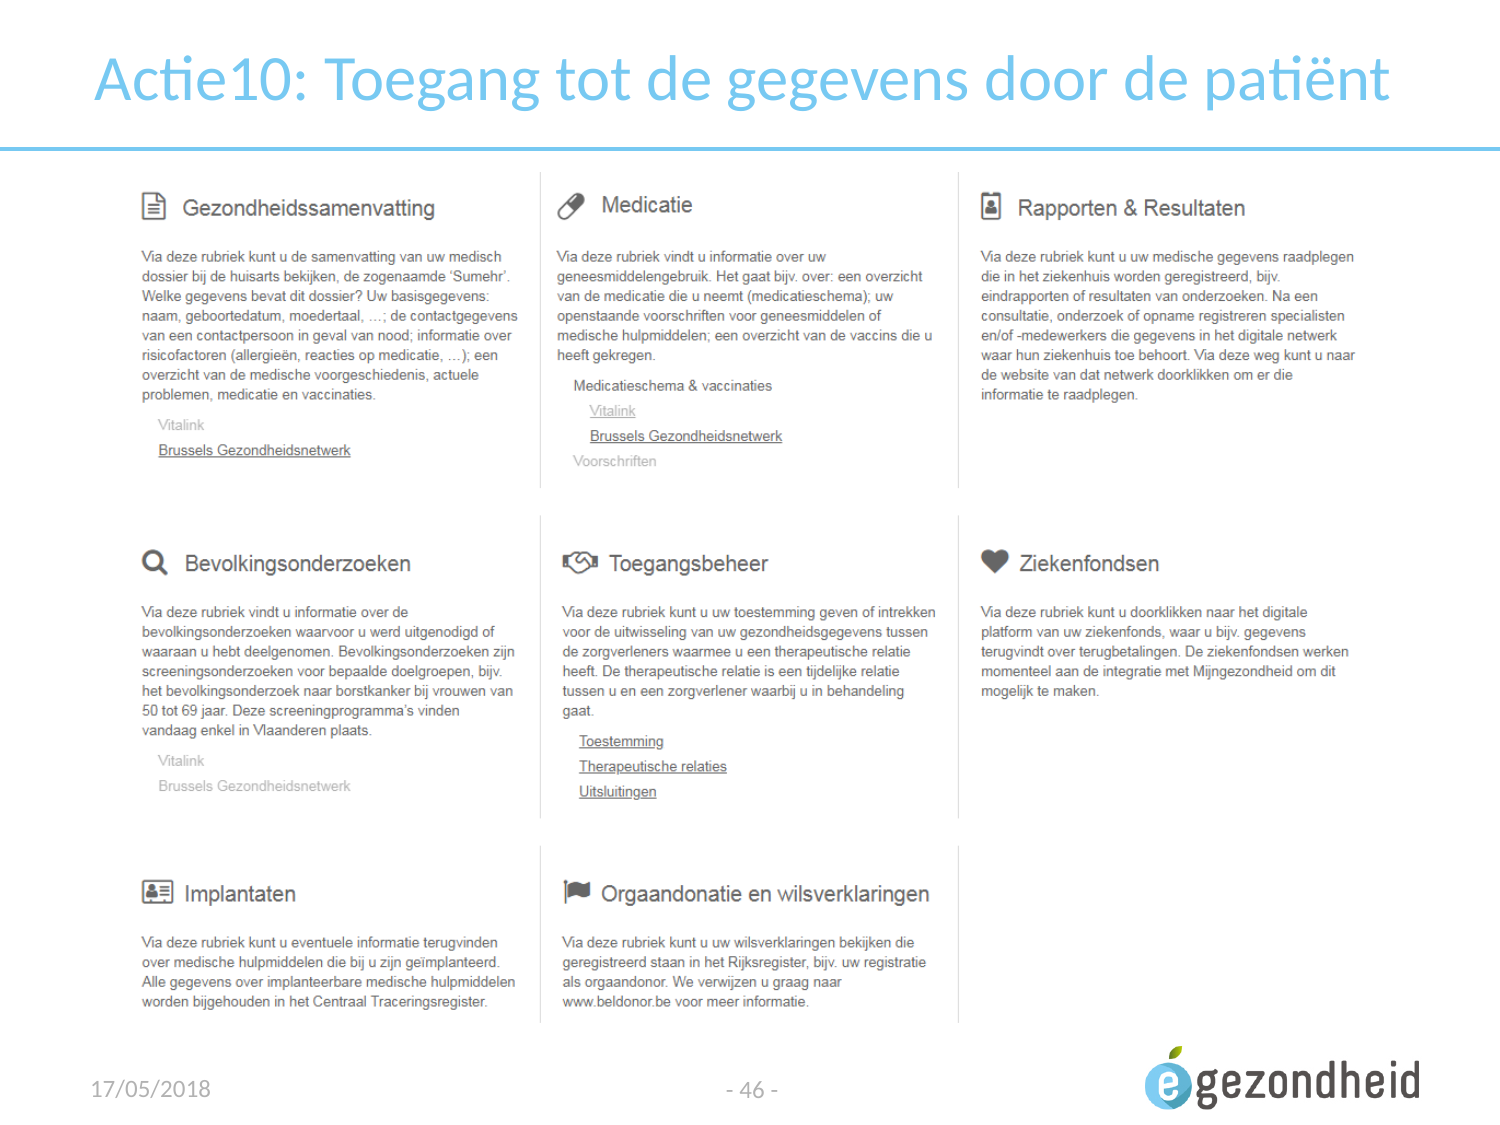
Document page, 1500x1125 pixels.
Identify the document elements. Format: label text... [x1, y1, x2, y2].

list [112, 172, 1388, 1036]
picture [1116, 1037, 1447, 1125]
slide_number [75, 1057, 425, 1118]
title Actie10: Toegang tot de gegevens door de patiënt [0, 0, 1500, 149]
slide_number - 46 - [577, 1058, 928, 1119]
